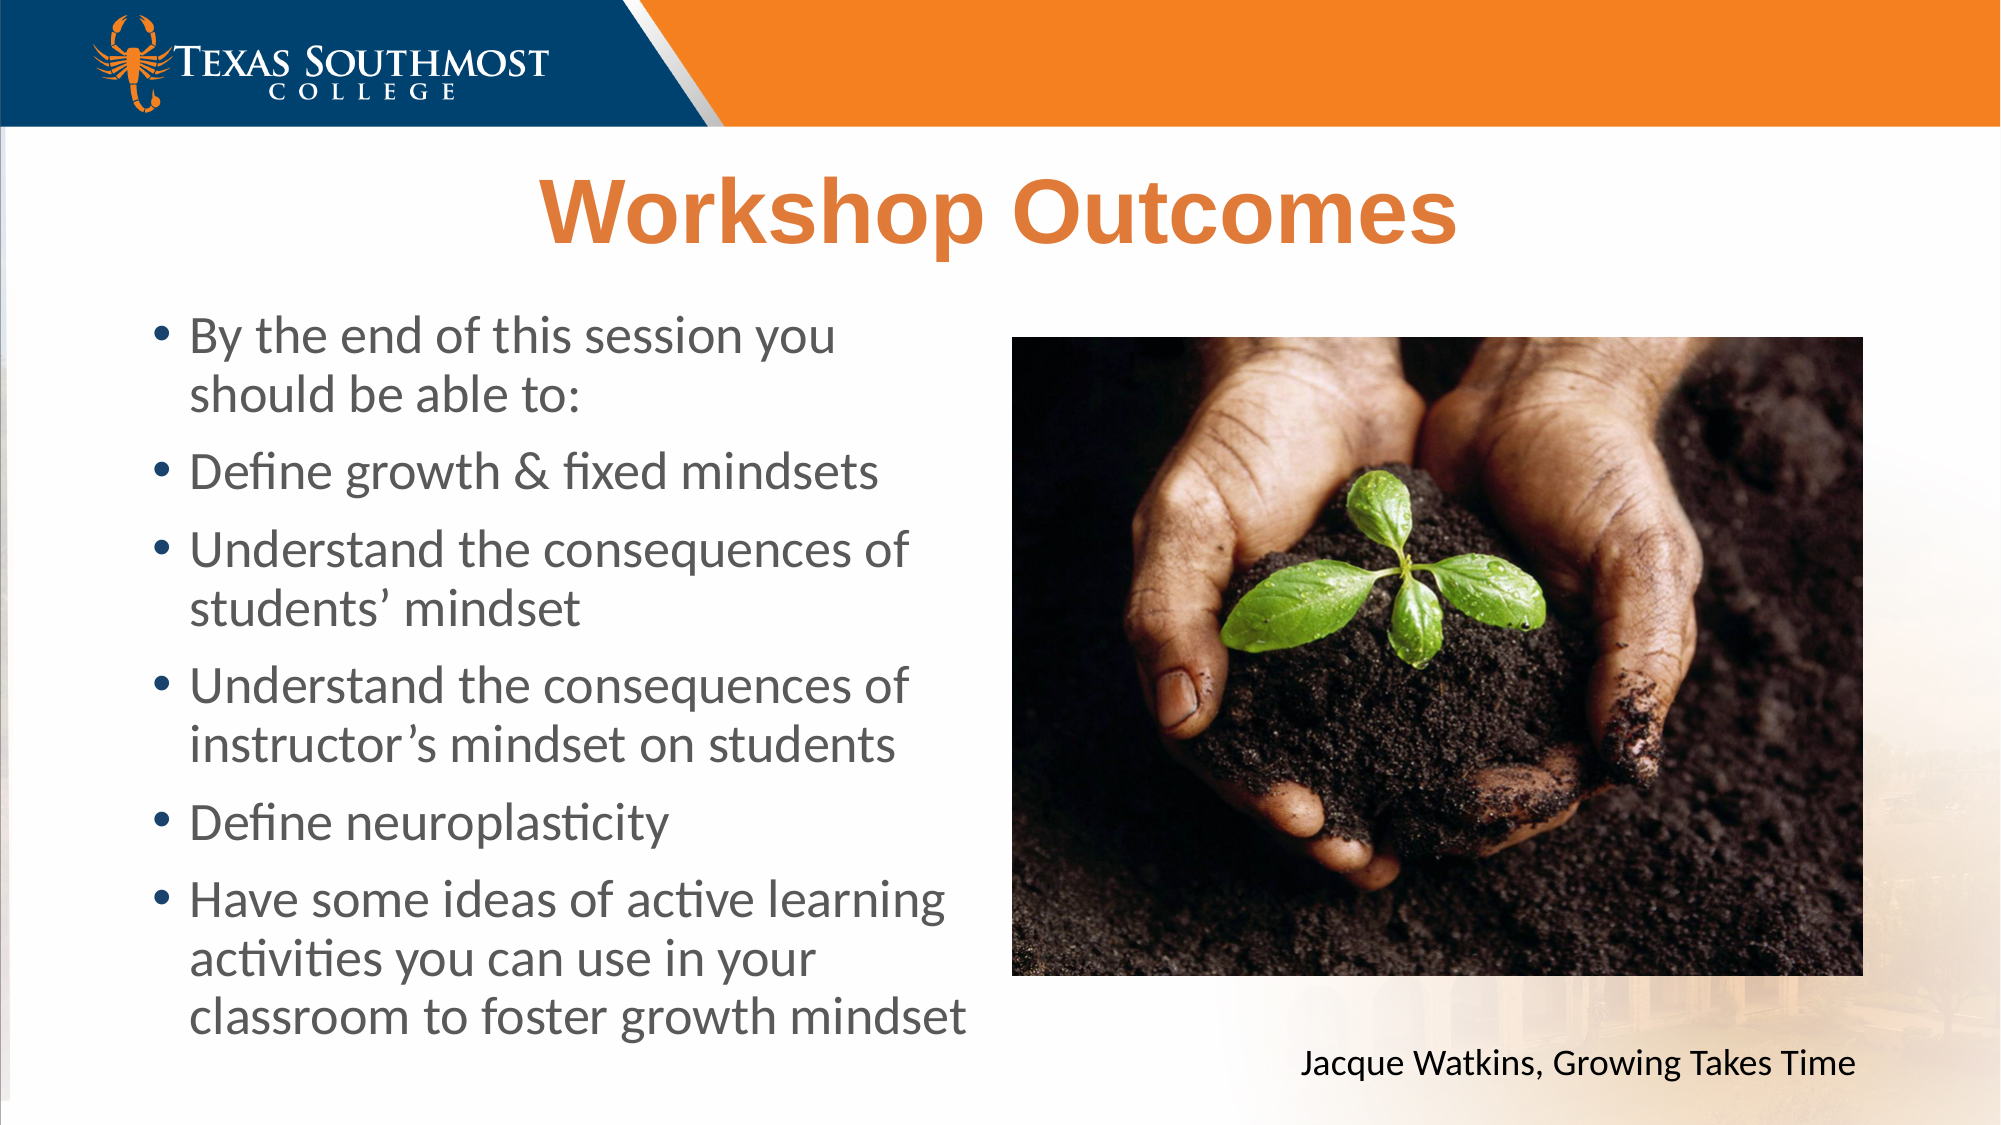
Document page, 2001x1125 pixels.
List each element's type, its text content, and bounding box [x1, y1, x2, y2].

title Workshop Outcomes [137, 151, 1863, 278]
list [1012, 337, 1863, 976]
list By the end of this session you should be able to: Define growth & fixed mindsets Understand the consequences of students’ mindset Understand the consequences of instructor’s mindset on students Define neuroplasticity Have some ideas of active learning activities you can use in your classroom to foster growth mindset [137, 299, 988, 1081]
picture [0, 0, 2001, 1125]
text_box Jacque Watkins, Growing Takes Time [1285, 1030, 1935, 1090]
